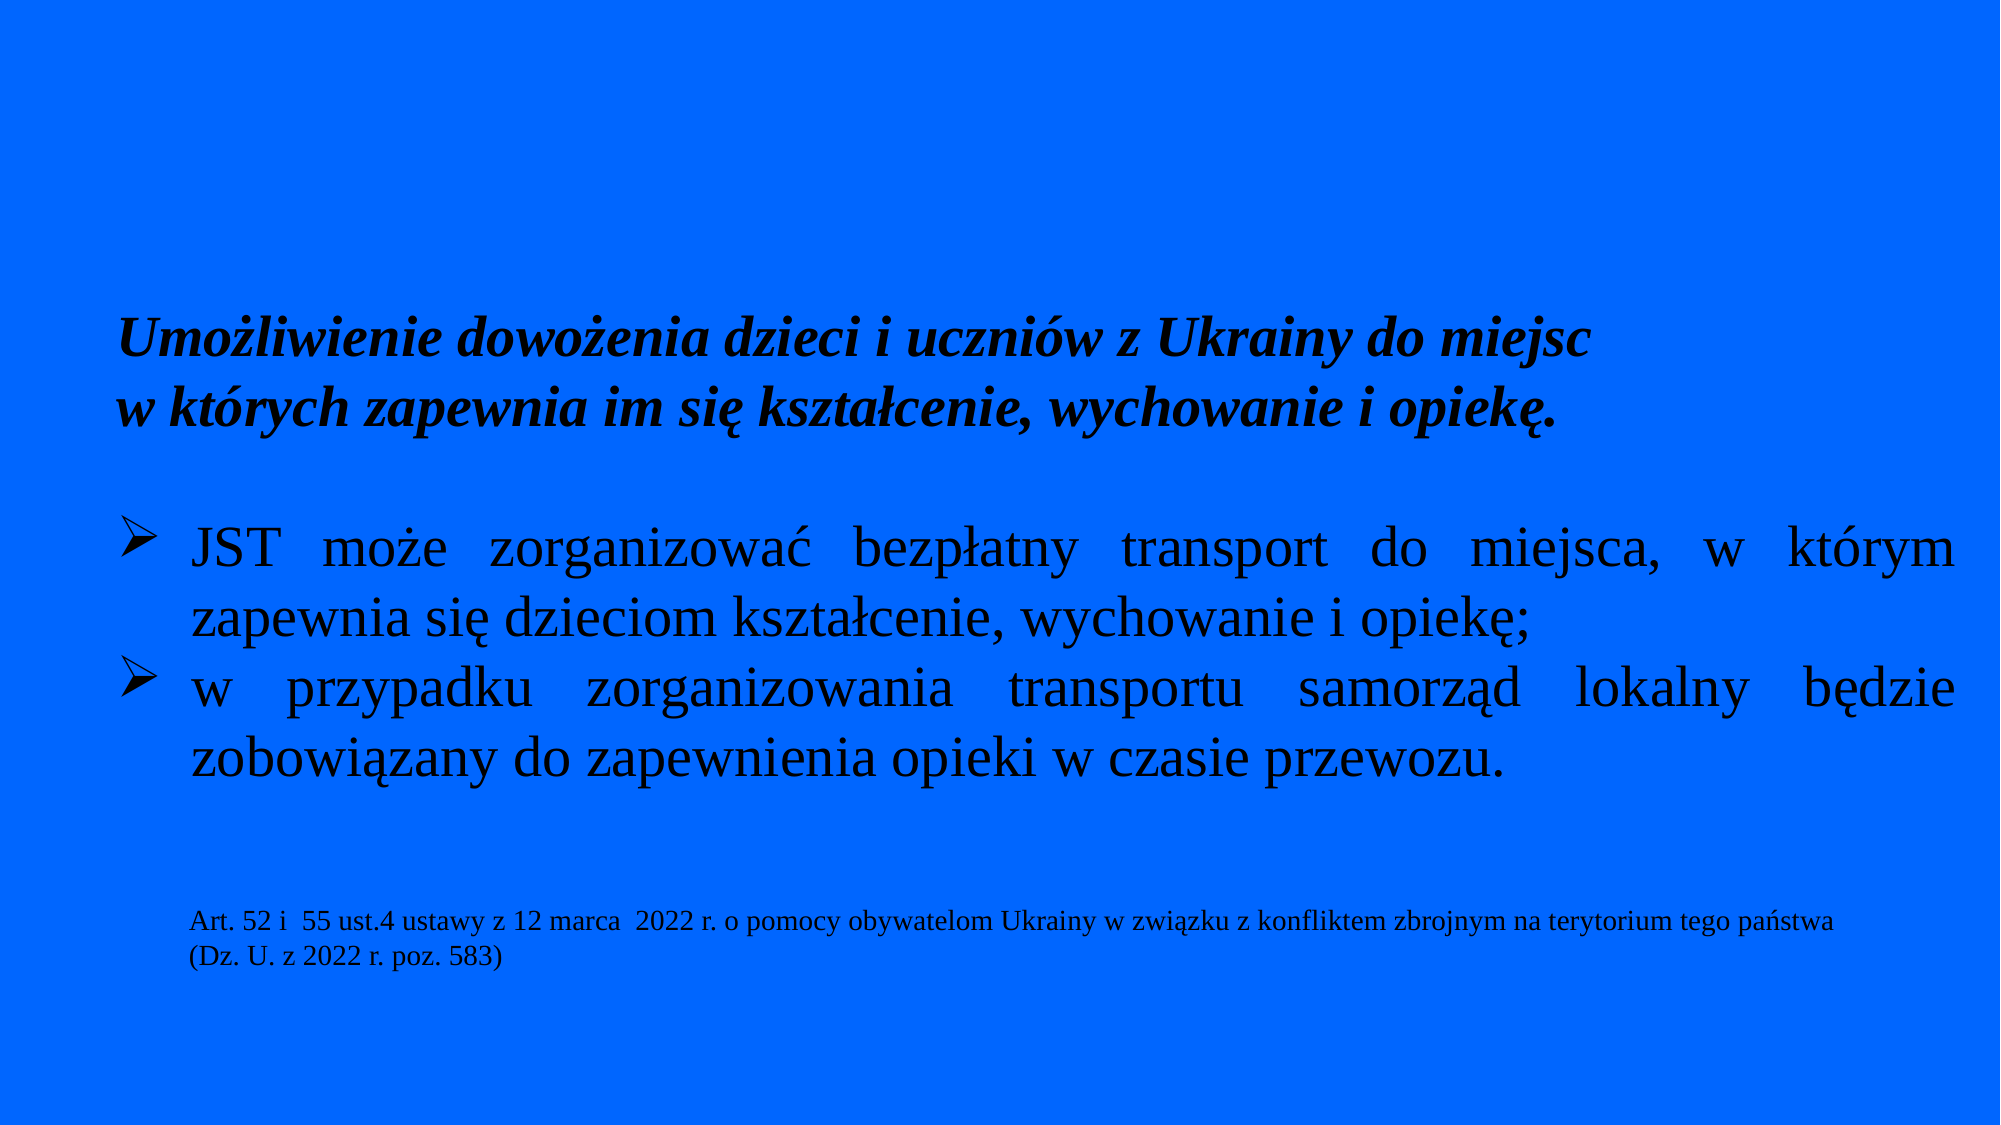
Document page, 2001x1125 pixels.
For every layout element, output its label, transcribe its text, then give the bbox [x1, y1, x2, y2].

text_box Umożliwienie dowożenia dzieci i uczniów z Ukrainy do miejsc w których zapewnia im się kształcenie, wychowanie i opiekę. JST może zorganizować bezpłatny transport do miejsca, w którym zapewnia się dzieciom kształcenie, wychowanie i opiekę; w przypadku zorganizowania transportu samorząd lokalny będzie zobowiązany do zapewnienia opieki w czasie przewozu. [101, 291, 1972, 796]
text_box Art. 52 i 55 ust.4 ustawy z 12 marca 2022 r. o pomocy obywatelom Ukrainy w związku z konfliktem zbrojnym na terytorium tego państwa (Dz. U. z 2022 r. poz. 583) [174, 894, 1953, 979]
